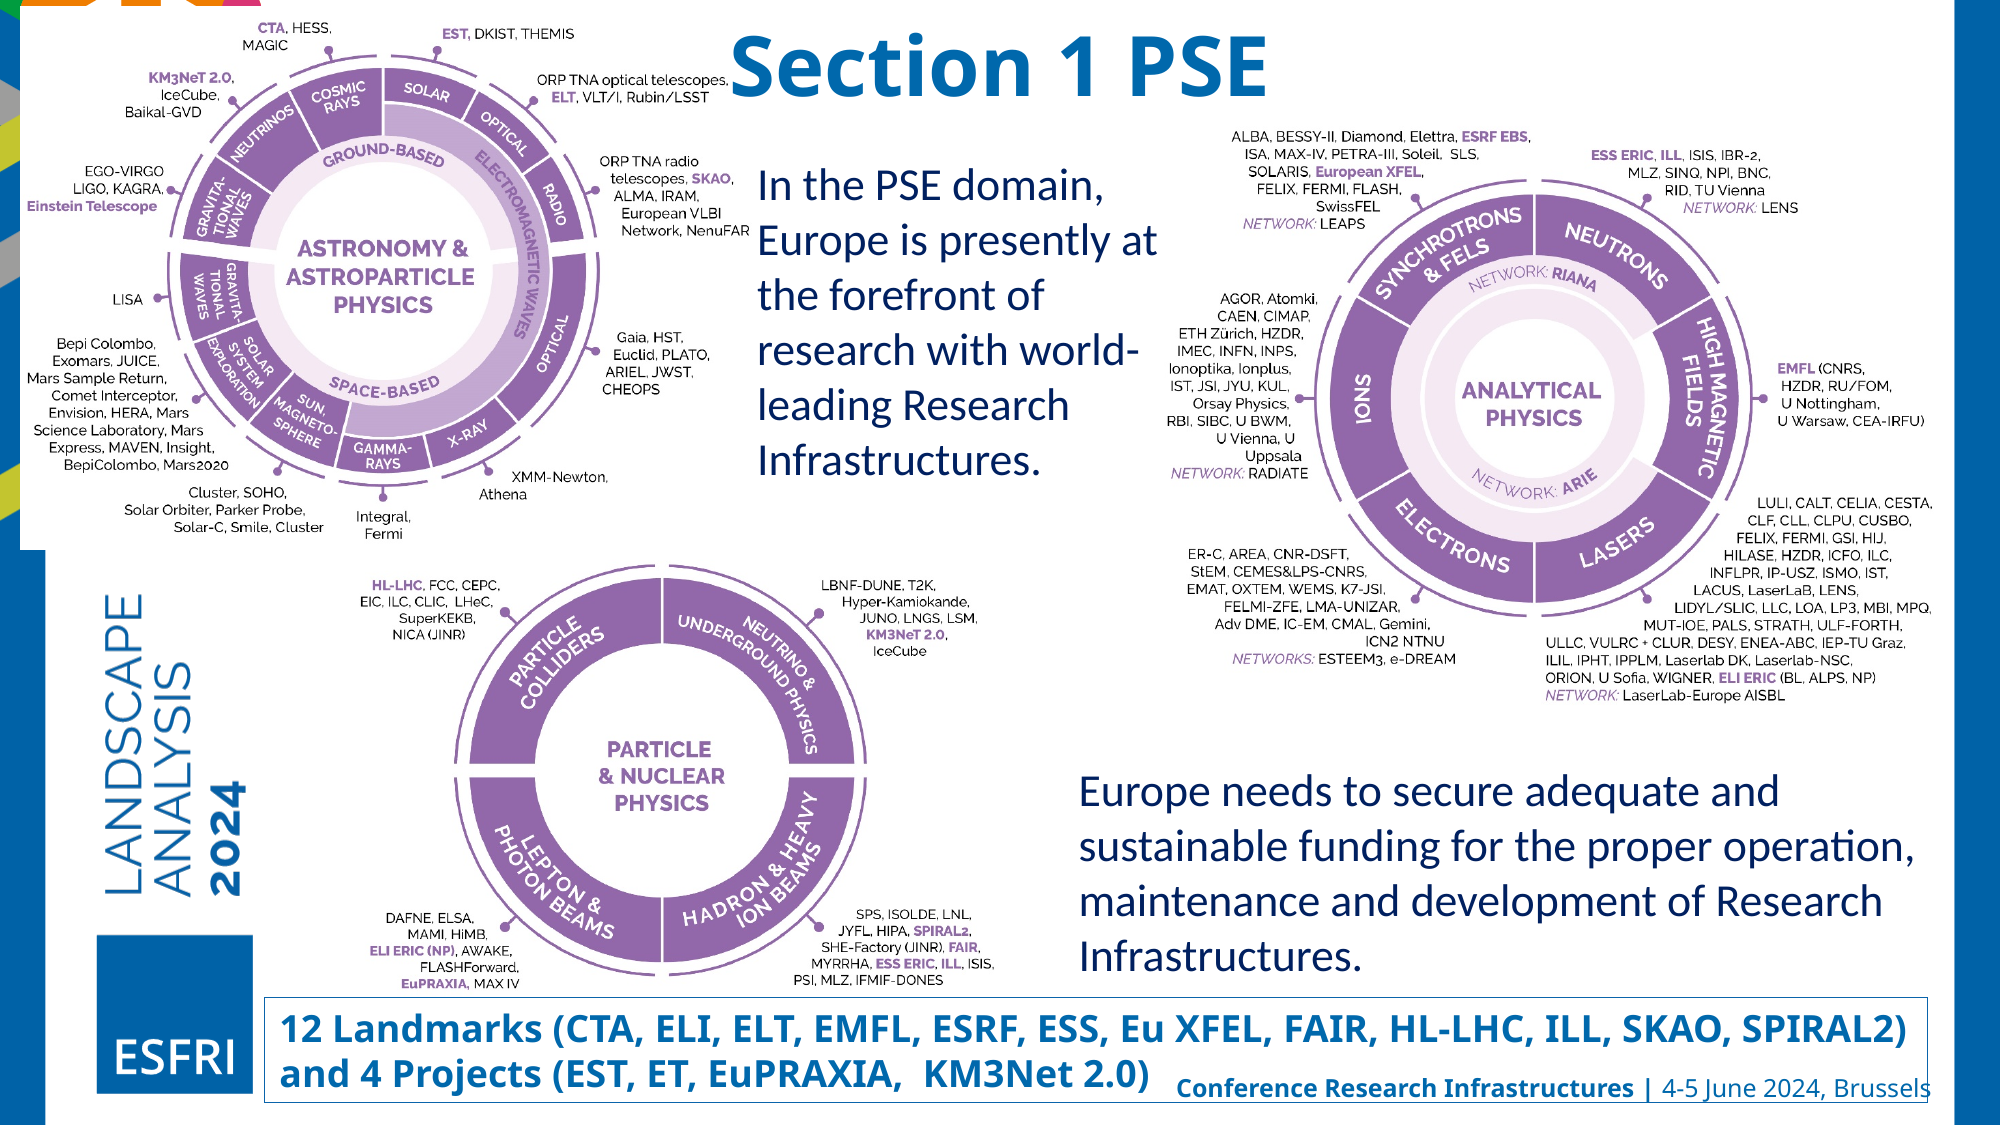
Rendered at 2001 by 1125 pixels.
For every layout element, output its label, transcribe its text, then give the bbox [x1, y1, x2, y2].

text_box 12 Landmarks (CTA, ELI, ELT, EMFL, ESRF, ESS, Eu XFEL, FAIR, HL-LHC, ILL, SKAO, SPIRAL2) and 4 Projects (EST, ET, EuPRAXIA, KM3Net 2.0) [264, 997, 1928, 1103]
picture [0, 0, 2000, 5]
text_box In the PSE domain, Europe is presently at the forefront of research with world-leading Research Infrastructures. [759, 147, 1154, 492]
text_box Conference Research Infrastructures | 4-5 June 2024, Brussels [686, 1049, 1948, 1125]
text_box Section 1 PSE [0, 5, 2000, 121]
picture [0, 6, 2000, 1125]
text_box Europe needs to secure adequate and sustainable funding for the proper operation, maintenance and development of Research Infrastructures. [1063, 753, 1947, 989]
